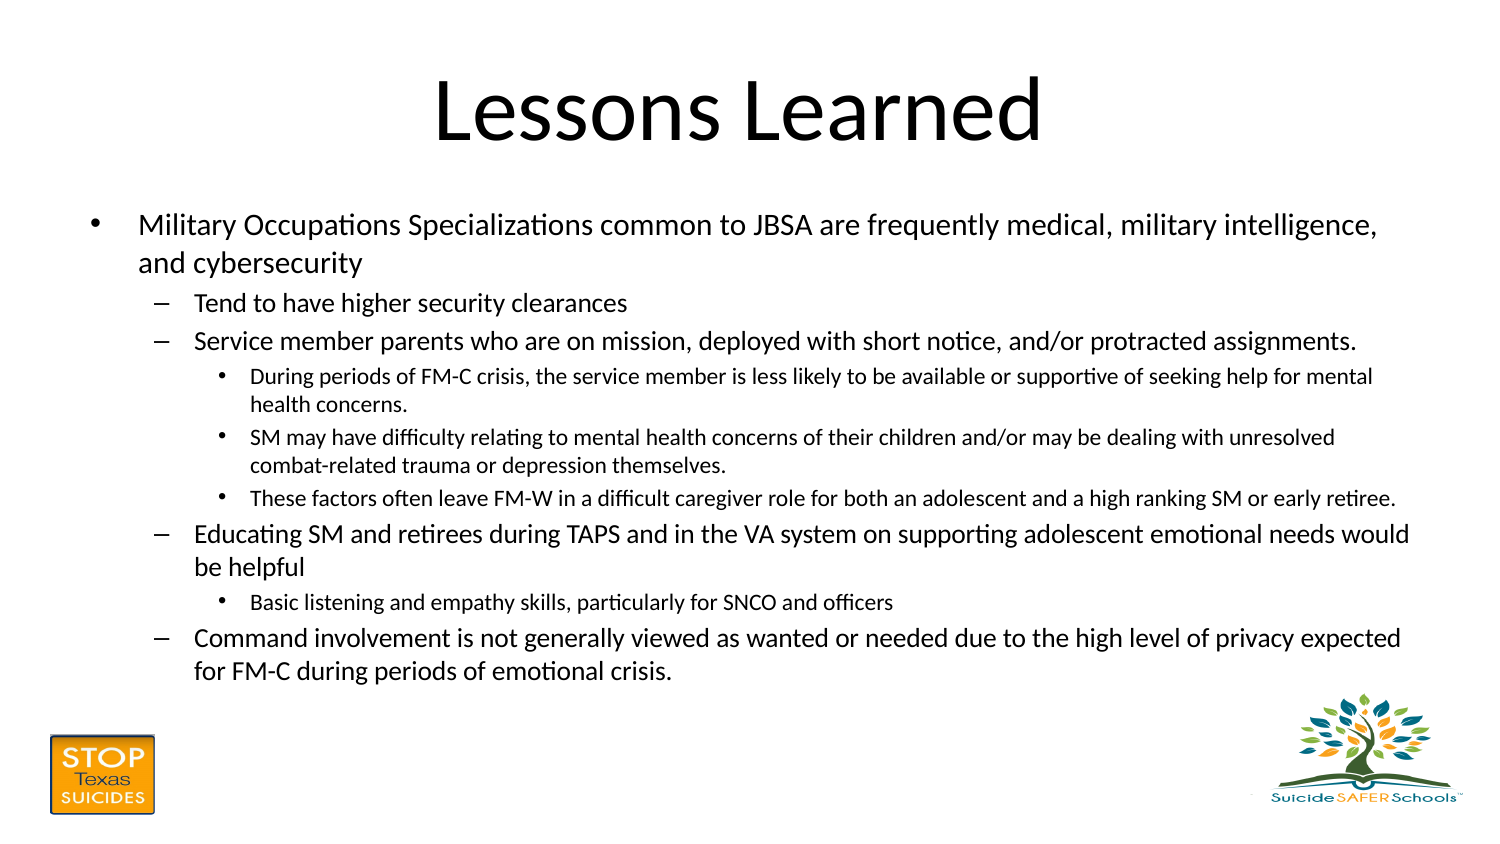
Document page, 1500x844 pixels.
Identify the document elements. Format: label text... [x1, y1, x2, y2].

picture [49, 734, 155, 815]
list Military Occupations Specializations common to JBSA are frequently medical, military intelligence, and cybersecurity Tend to have higher security clearances Service member parents who are on mission, deployed with short notice, and/or protracted assignments. During periods of FM-C crisis, the service member is less likely to be available or supportive of seeking help for mental health concerns. SM may have difficulty relating to mental health concerns of their children and/or may be dealing with unresolved combat-related trauma or depression themselves. These factors often leave FM-W in a difficult caregiver role for both an adolescent and a high ranking SM or early retiree. Educating SM and retirees during TAPS and in the VA system on supporting adolescent emotional needs would be helpful Basic listening and empathy skills, particularly for SNCO and officers Command involvement is not generally viewed as wanted or needed due to the high level of privacy expected for FM-C during periods of emotional crisis. [75, 196, 1425, 754]
title Lessons Learned [75, 33, 1425, 175]
picture [1249, 693, 1463, 804]
